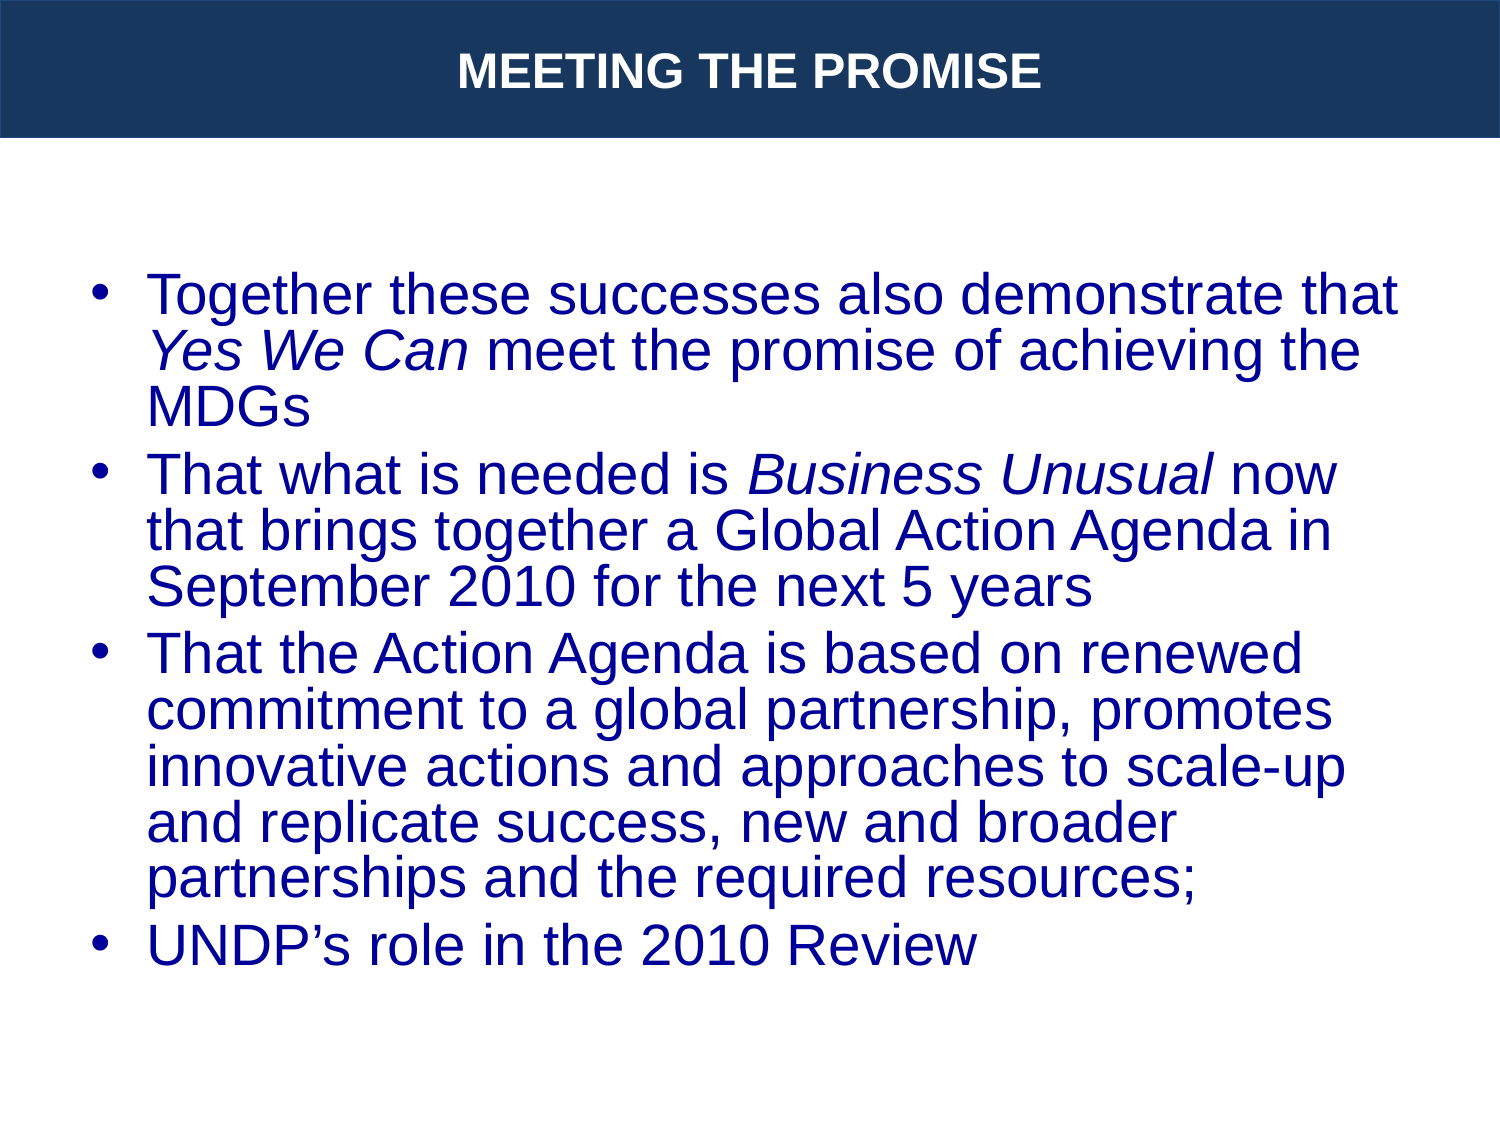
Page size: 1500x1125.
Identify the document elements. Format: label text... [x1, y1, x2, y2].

text_box MEETING THE PROMISE [0, 0, 1500, 138]
list Together these successes also demonstrate that Yes We Can meet the promise of achieving the MDGs That what is needed is Business Unusual now that brings together a Global Action Agenda in September 2010 for the next 5 years That the Action Agenda is based on renewed commitment to a global partnership, promotes innovative actions and approaches to scale-up and replicate success, new and broader partnerships and the required resources; UNDP’s role in the 2010 Review [74, 262, 1426, 1006]
